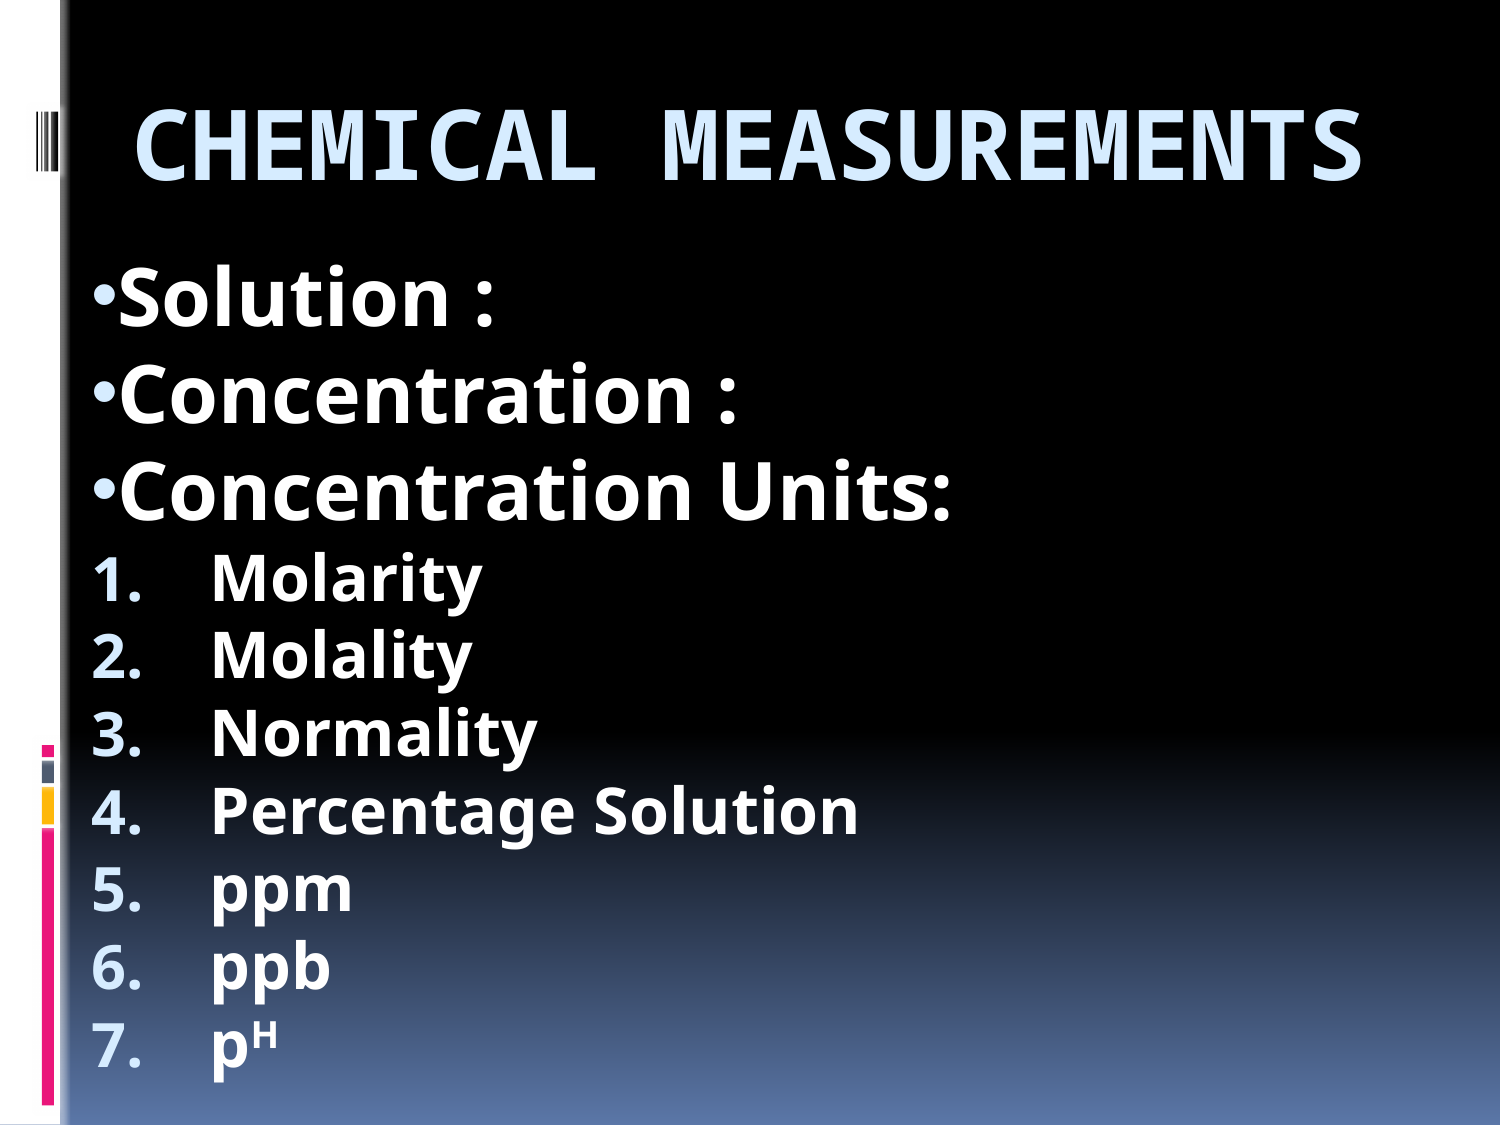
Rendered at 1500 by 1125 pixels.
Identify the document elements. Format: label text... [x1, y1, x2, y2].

subtitle Solution : Concentration : Concentration Units: Molarity Molality Normality Percentage Solution ppm ppb pH [75, 237, 1413, 1088]
title Chemical measurements [112, 75, 1388, 237]
